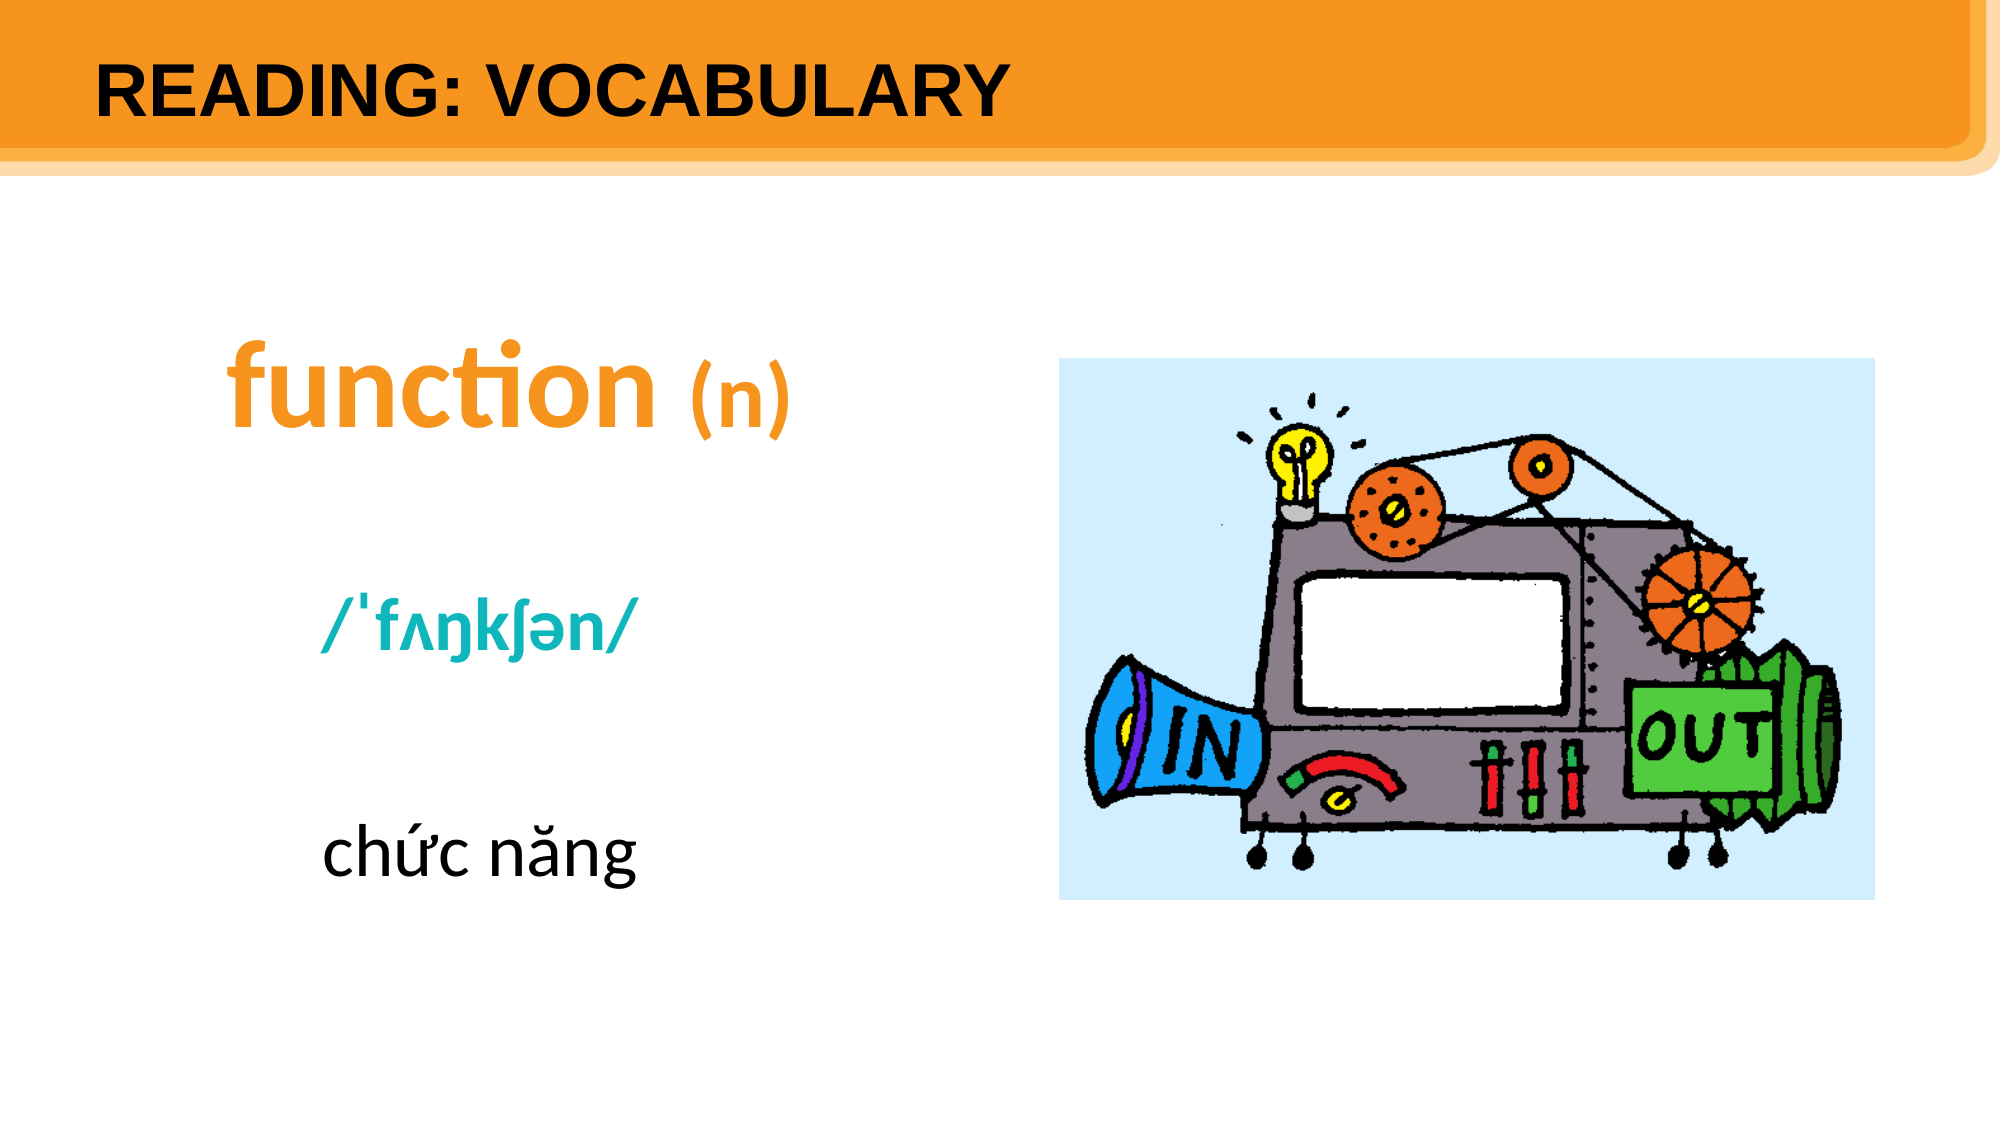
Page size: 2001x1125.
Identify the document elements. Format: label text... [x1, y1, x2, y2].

text_box function (n) [67, 304, 926, 413]
picture [1059, 358, 1875, 900]
picture [0, 0, 2000, 177]
text_box chức năng [148, 793, 813, 899]
text_box /ˈfʌŋkʃən/ [306, 568, 655, 673]
